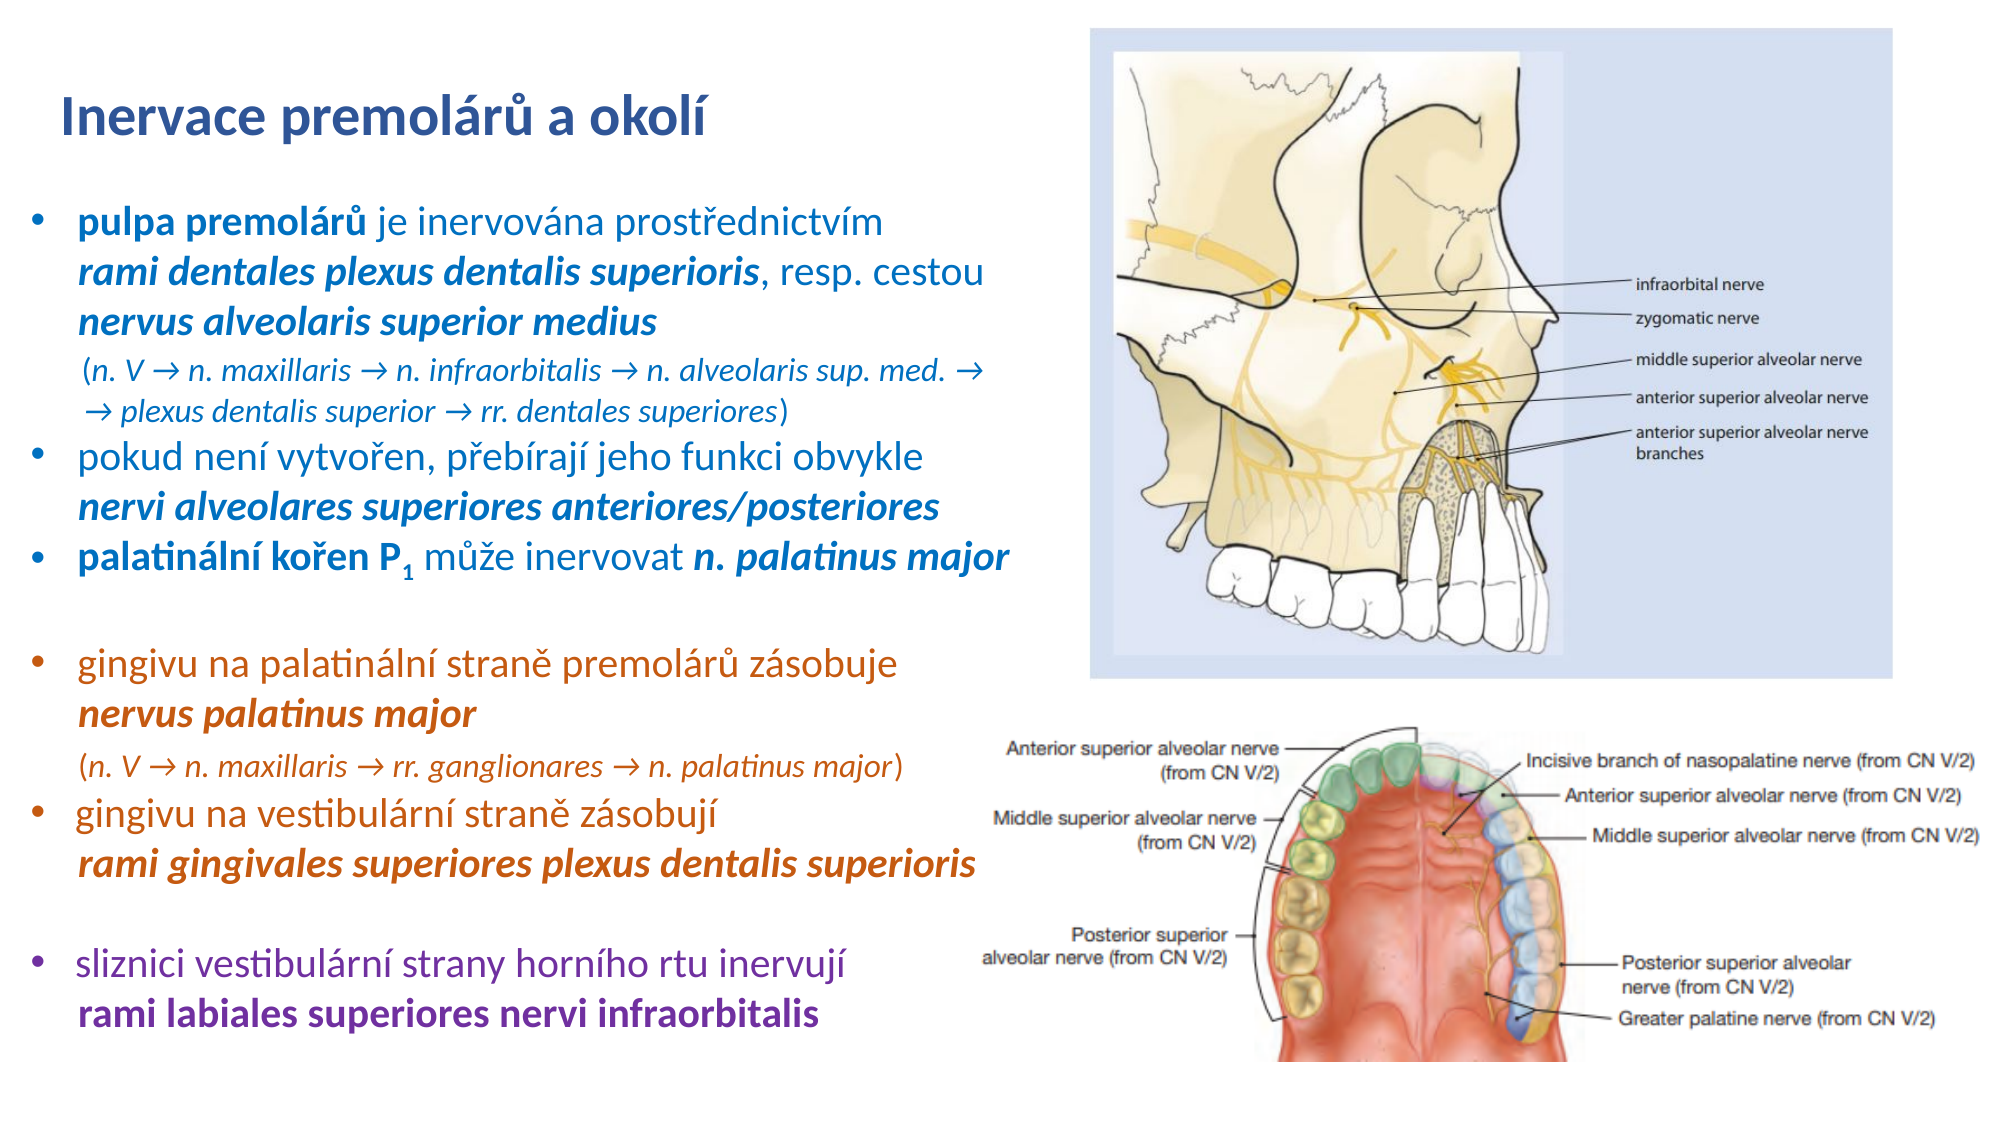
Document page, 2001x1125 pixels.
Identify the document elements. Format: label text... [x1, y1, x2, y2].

text_box Inervace premolárů a okolí [45, 69, 723, 155]
picture [975, 717, 1992, 1062]
text_box pulpa premolárů je inervována prostřednictvím rami dentales plexus dentalis superioris, resp. cestou nervus alveolaris superior medius (n. V → n. maxillaris → n. infraorbitalis → n. alveolaris sup. med. → → plexus dentalis superior → rr. dentales superiores) pokud není vytvořen, přebírají jeho funkci obvykle nervi alveolares superiores anteriores/posteriores palatinální kořen P1 může inervovat n. palatinus major gingivu na palatinální straně premolárů zásobuje nervus palatinus major (n. V → n. maxillaris → rr. ganglionares → n. palatinus major) gingivu na vestibulární straně zásobují rami gingivales superiores plexus dentalis superioris sliznici vestibulární strany horního rtu inervují rami labiales superiores nervi infraorbitalis [15, 186, 1025, 1044]
picture [1089, 27, 1895, 681]
